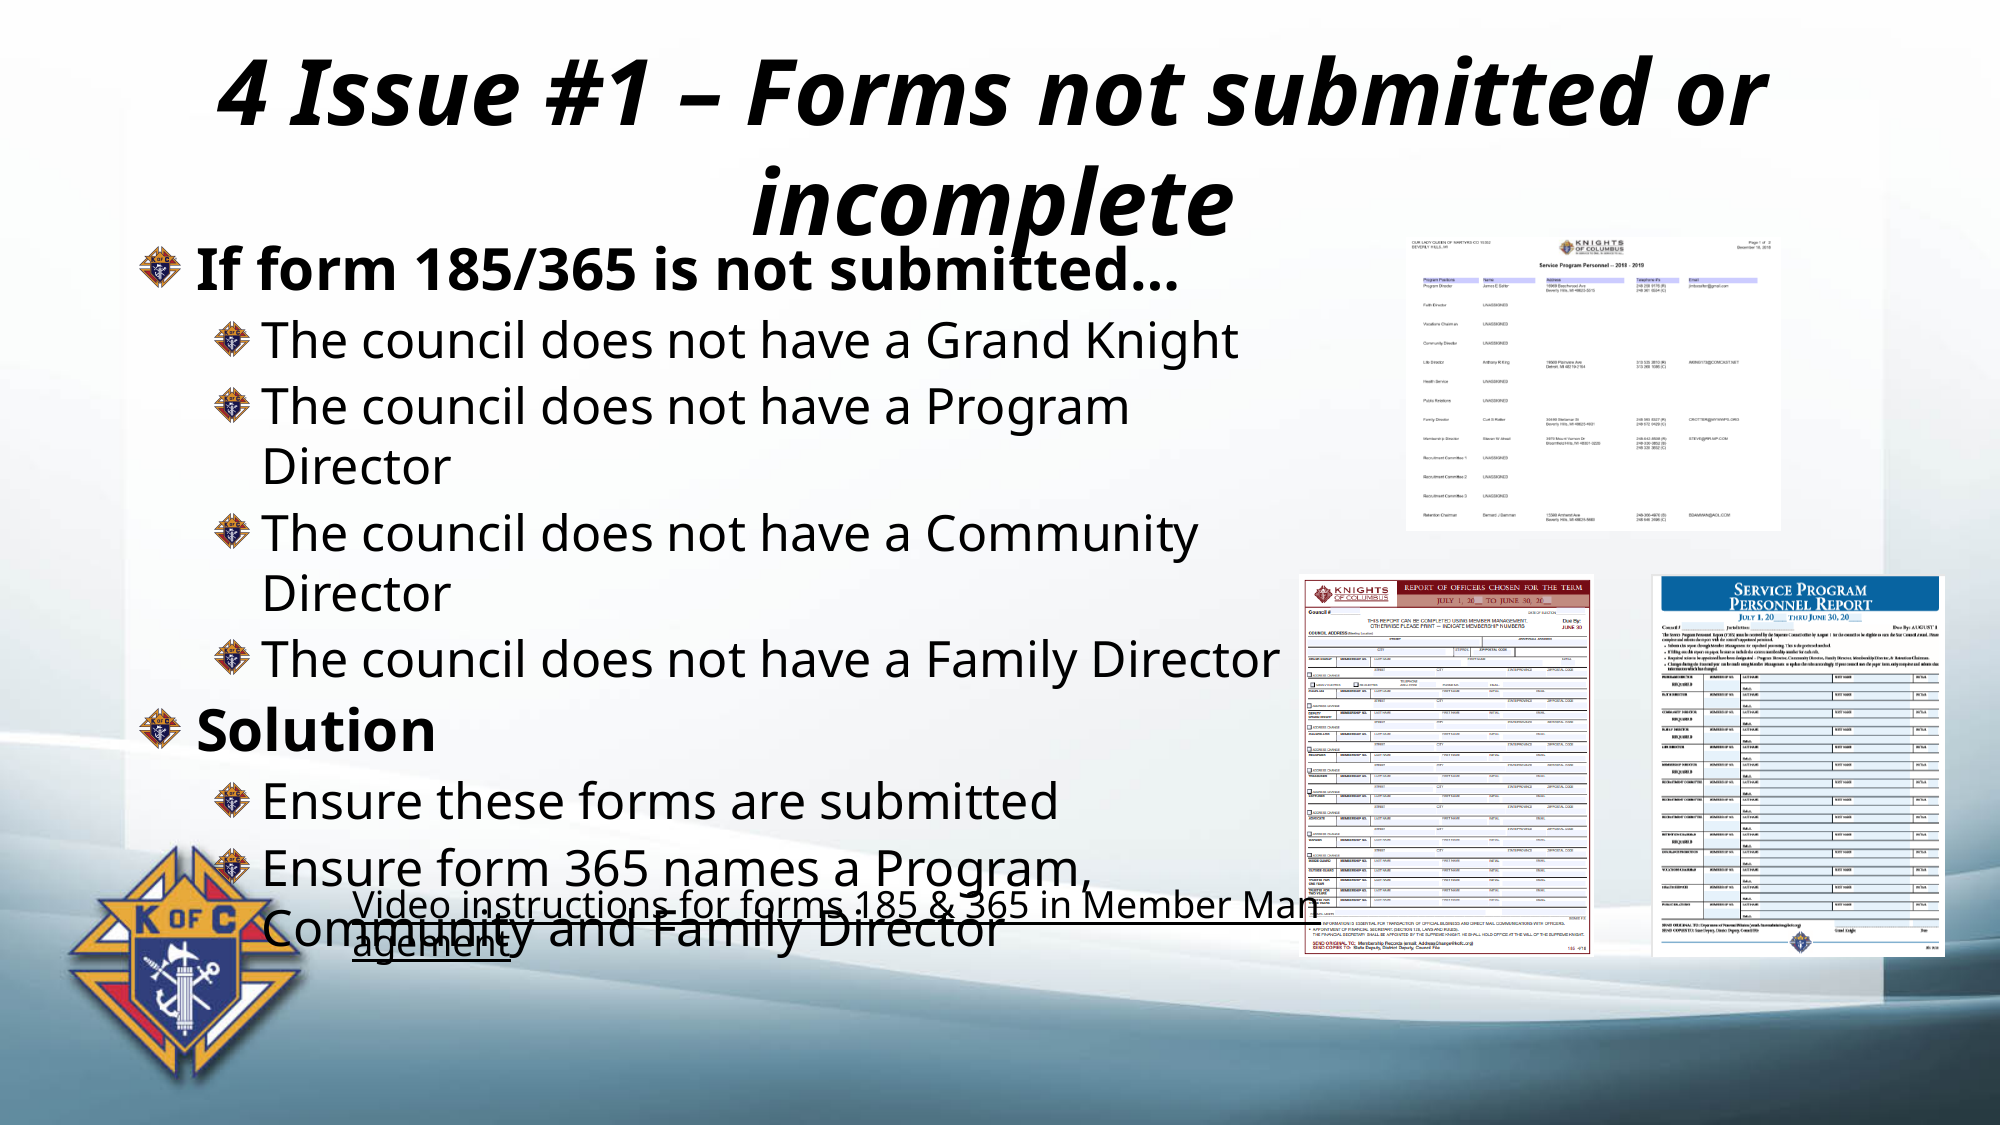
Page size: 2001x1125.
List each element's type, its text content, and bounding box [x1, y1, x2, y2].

text_box Video instructions for forms 185 & 365 in Member Management [337, 874, 1294, 940]
title 4 Issue #1 – Forms not submitted or incomplete [37, 49, 1951, 238]
picture [0, 0, 2000, 1125]
text_box If form 185/365 is not submitted… The council does not have a Grand Knight The council does not have a Program Director The council does not have a Community Director The council does not have a Family Director Solution Ensure these forms are submitted Ensure form 365 names a Program, Community and Family Director [125, 224, 1300, 838]
